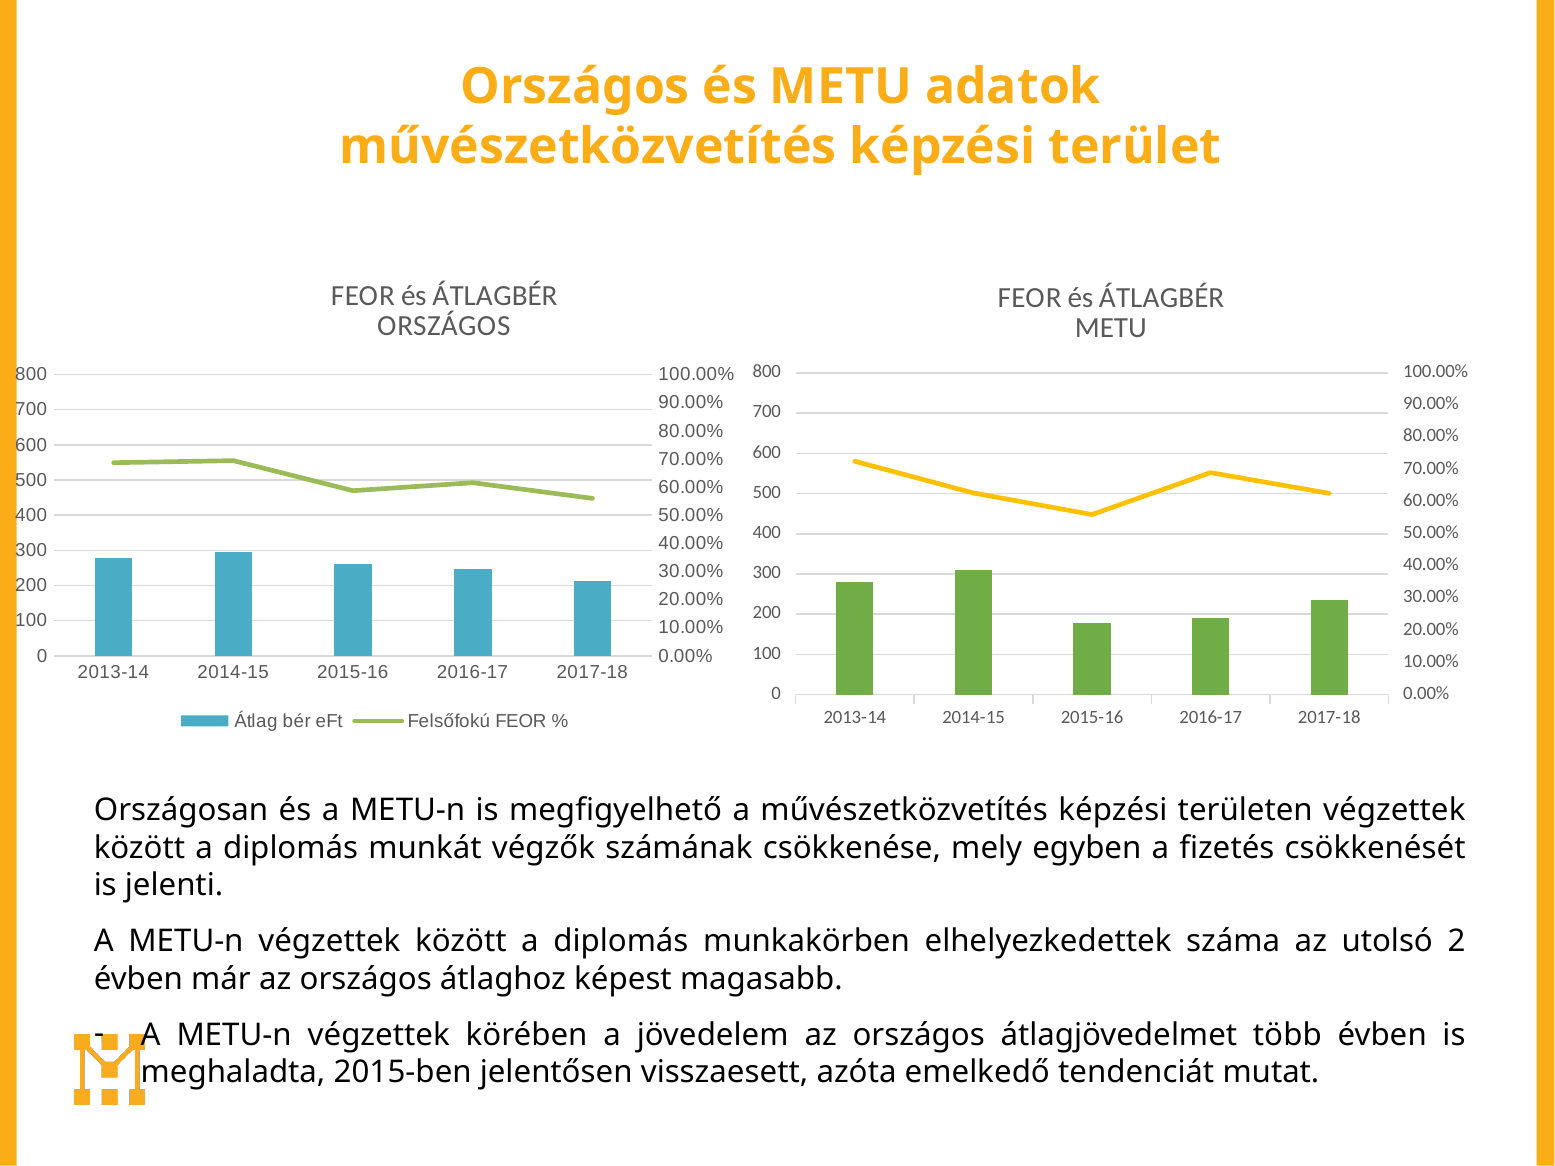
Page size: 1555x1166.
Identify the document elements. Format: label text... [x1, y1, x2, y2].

picture [74, 1034, 145, 1105]
chart [0, 259, 1485, 739]
list Országosan és a METU-n is megfigyelhető a művészetközvetítés képzési területen végzettek között a diplomás munkát végzők számának csökkenése, mely egyben a fizetés csökkenését is jelenti. A METU-n végzettek között a diplomás munkakörben elhelyezkedettek száma az utolsó 2 évben már az országos átlaghoz képest magasabb. A METU-n végzettek körében a jövedelem az országos átlagjövedelmet több évben is meghaladta, 2015-ben jelentősen visszaesett, azóta emelkedő tendenciát mutat. [77, 746, 1484, 1006]
title Országos és METU adatok művészetközvetítés képzési terület [77, 65, 1484, 181]
